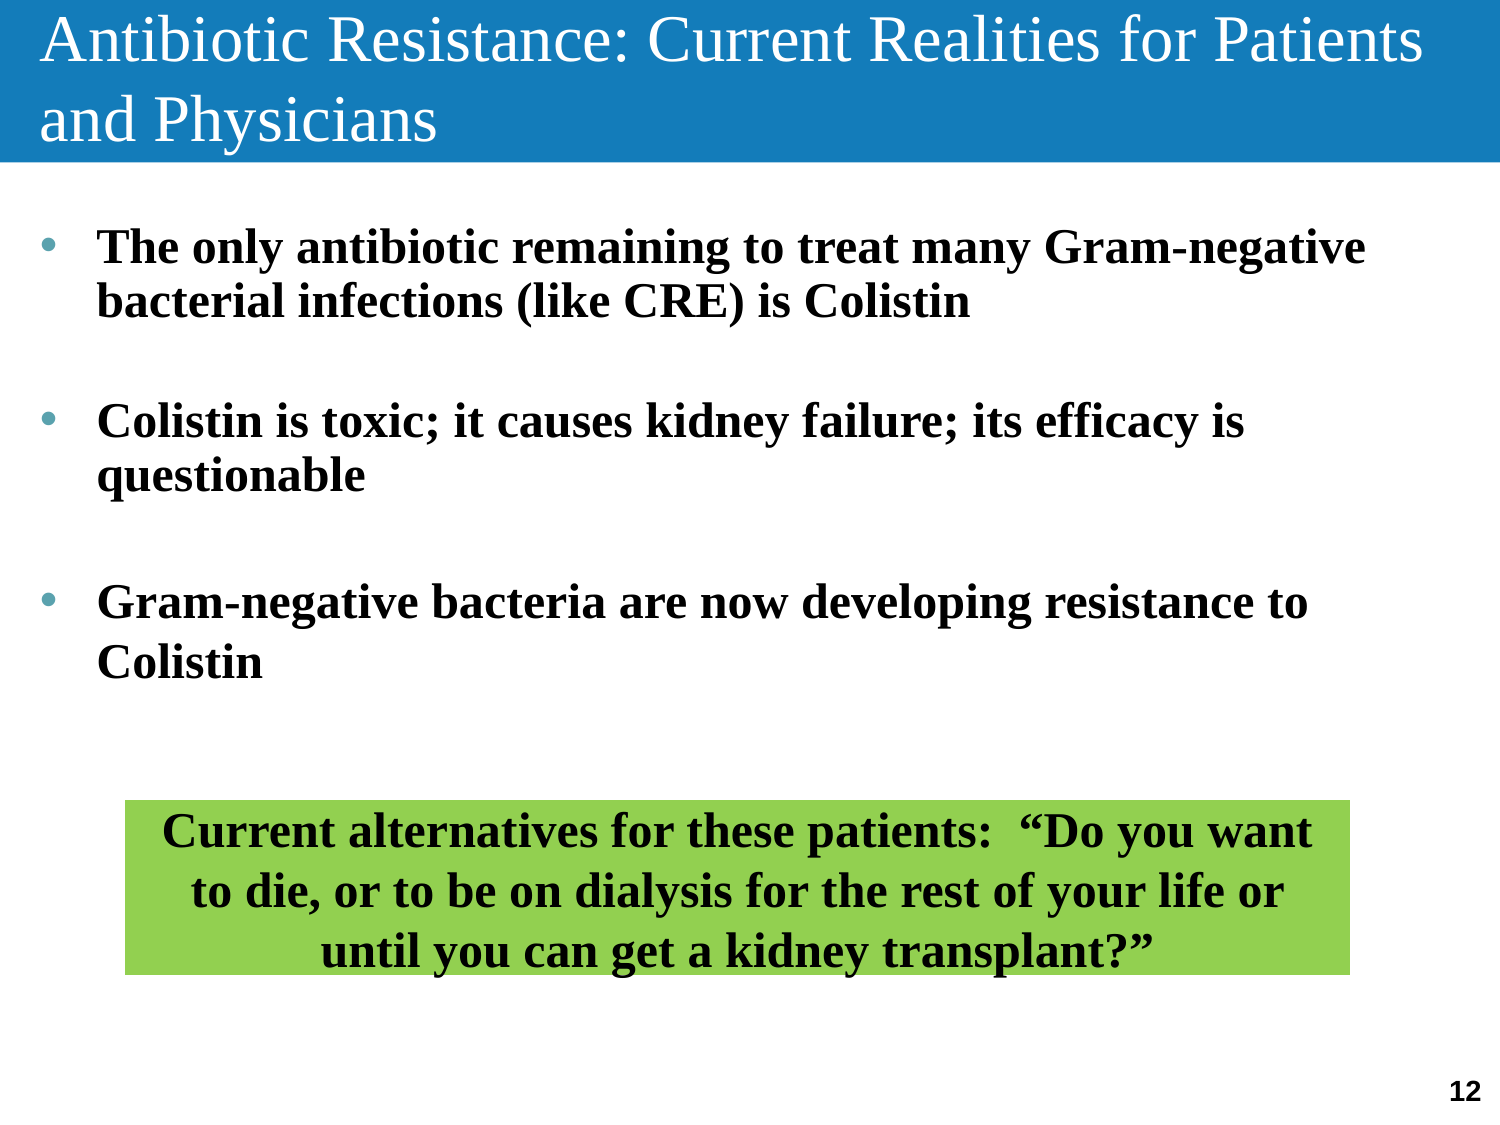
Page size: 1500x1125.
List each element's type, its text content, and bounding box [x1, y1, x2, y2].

title Antibiotic Resistance: Current Realities for Patients and Physicians [24, 0, 1472, 163]
text_box 12 [1146, 1065, 1497, 1125]
list The only antibiotic remaining to treat many Gram-negative bacterial infections (like CRE) is Colistin Colistin is toxic; it causes kidney failure; its efficacy is questionable Gram-negative bacteria are now developing resistance to Colistin [24, 212, 1475, 1096]
text_box Current alternatives for these patients: “Do you want to die, or to be on dialysis for the rest of your life or until you can get a kidney transplant?” [123, 798, 1352, 977]
